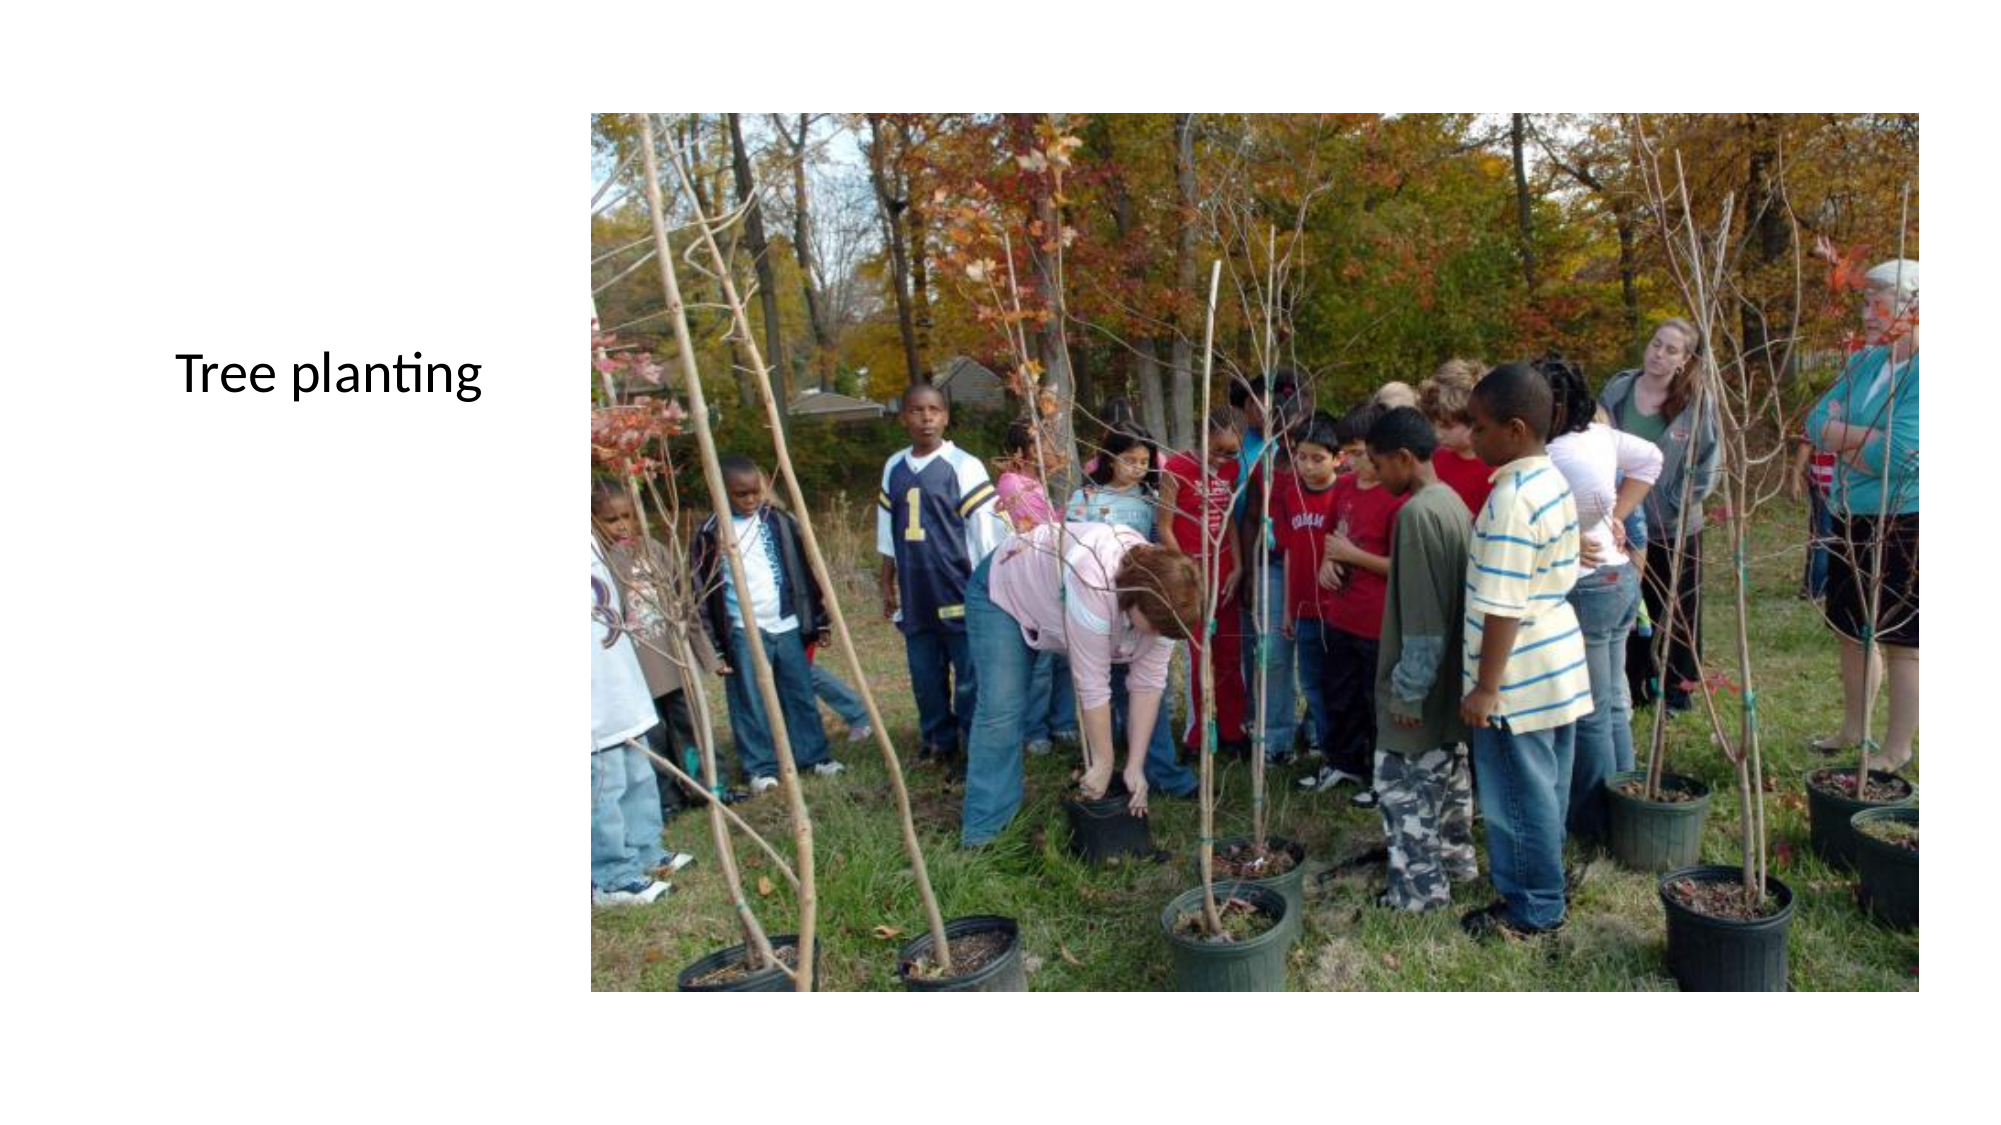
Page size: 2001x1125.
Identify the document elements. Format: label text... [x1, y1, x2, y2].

picture [591, 113, 1919, 992]
text_box Tree planting [160, 327, 498, 412]
